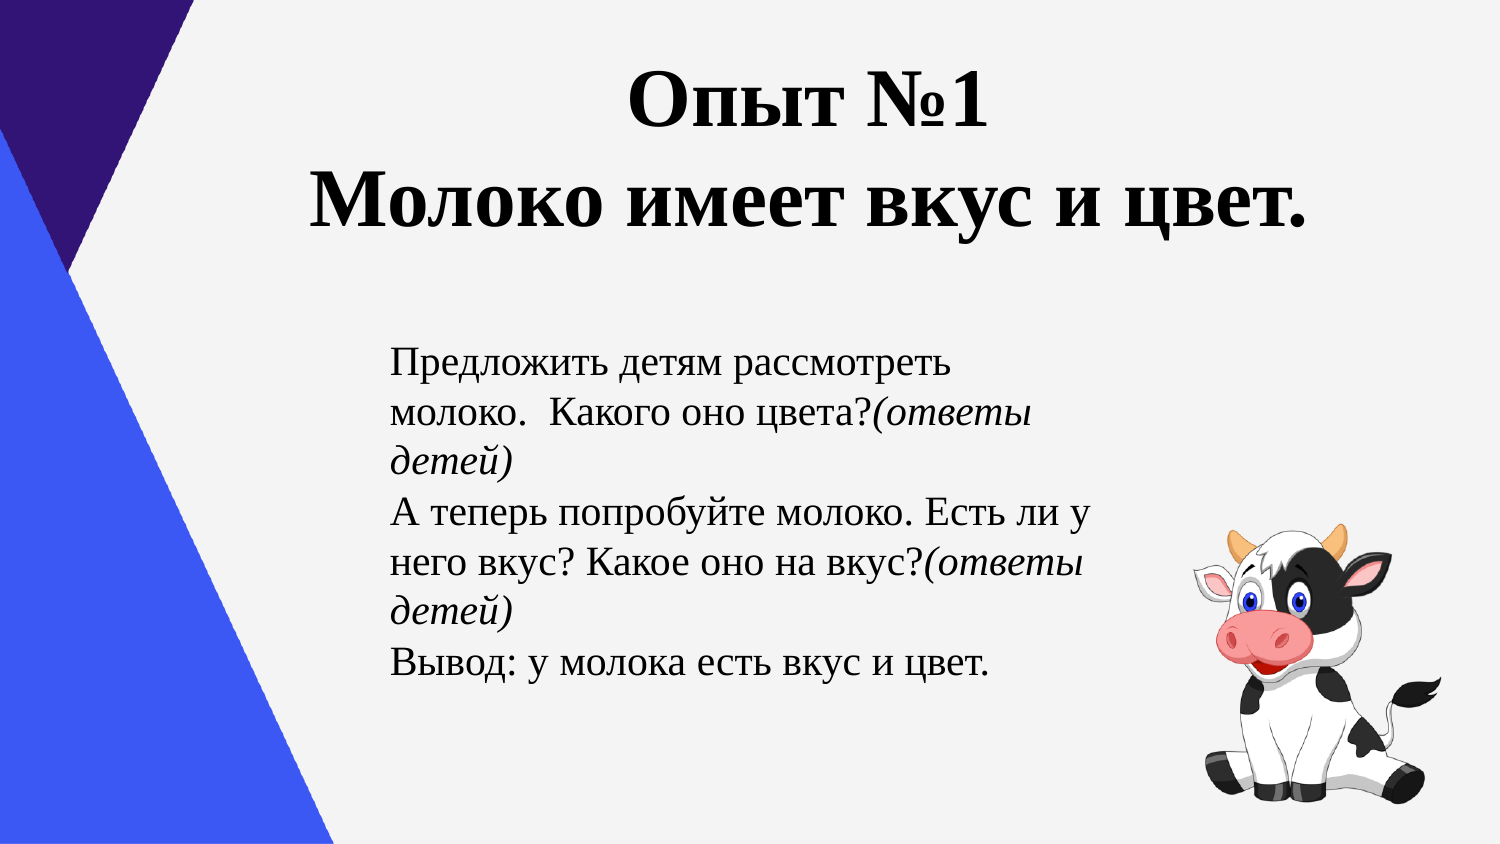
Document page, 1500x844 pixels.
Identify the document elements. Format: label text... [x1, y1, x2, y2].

picture [0, 0, 1500, 844]
text_box Предложить детям рассмотреть молоко. Какого оно цвета?(ответы детей) А теперь попробуйте молоко. Есть ли у него вкус? Какое оно на вкус?(ответы детей) Вывод: у молока есть вкус и цвет. [374, 325, 1125, 691]
text_box Опыт №1 Молоко имеет вкус и цвет. [274, 36, 1345, 251]
